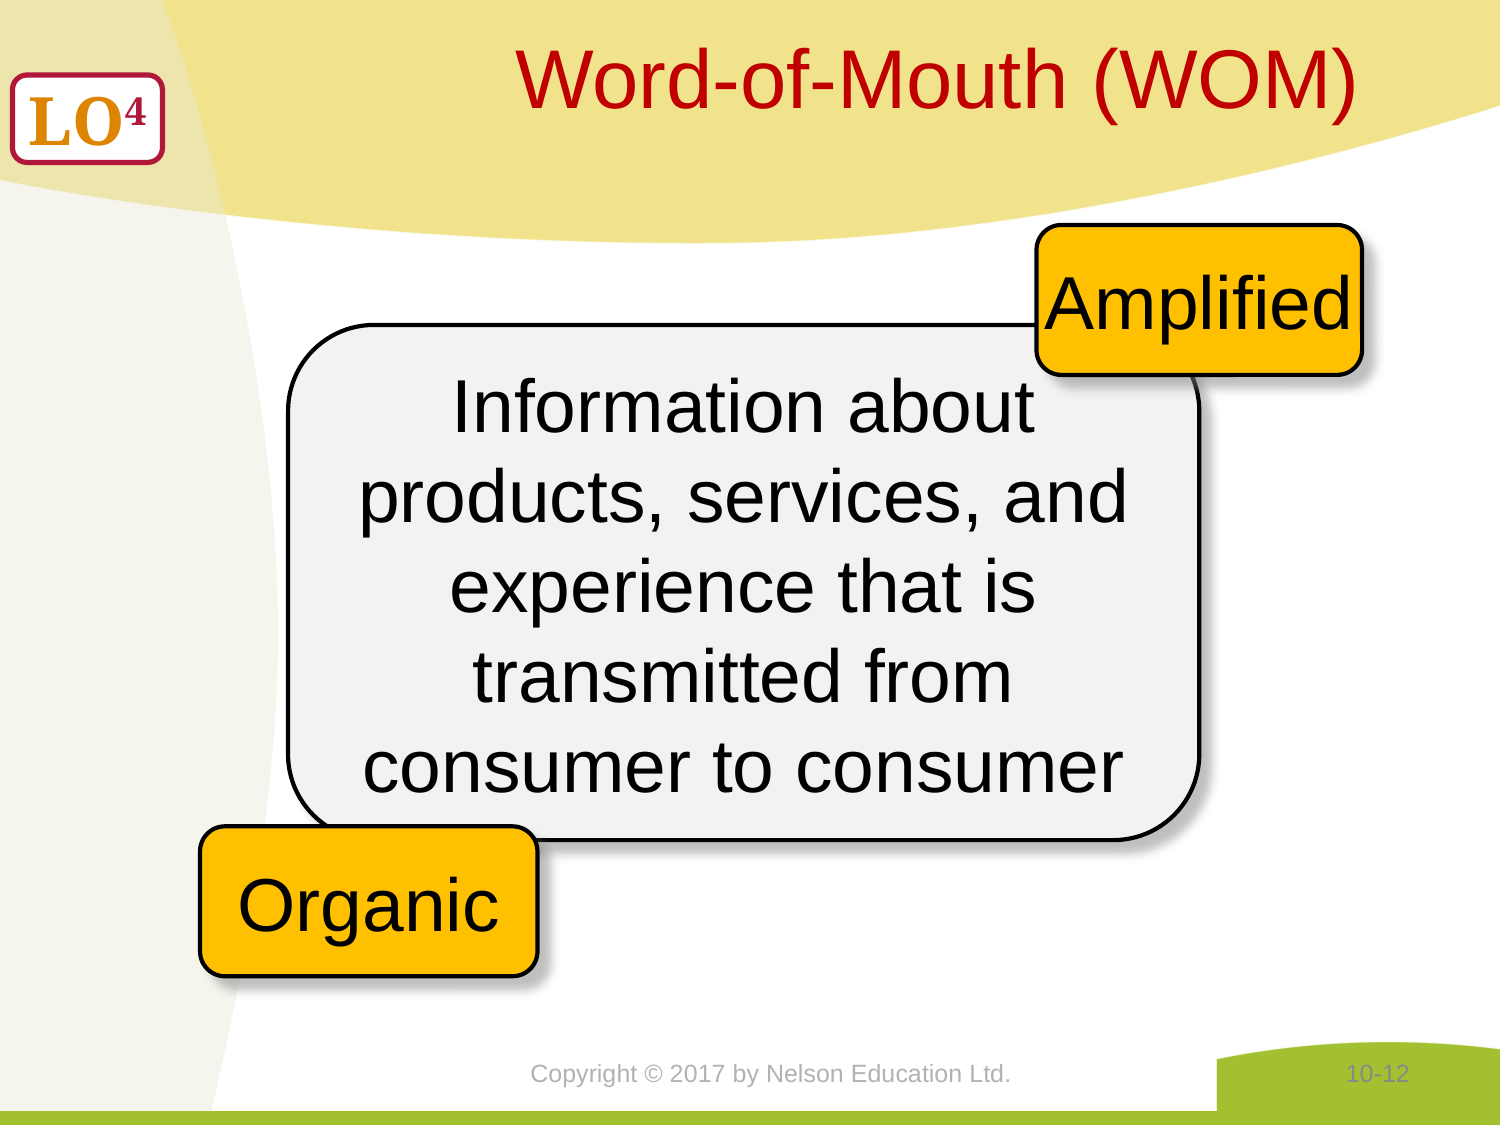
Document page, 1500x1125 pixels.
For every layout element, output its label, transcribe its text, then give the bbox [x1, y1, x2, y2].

text_box Information about products, services, and experience that is transmitted from consumer to consumer [288, 324, 1200, 841]
text_box LO4 [12, 74, 163, 163]
footer Copyright © 2017 by Nelson Education Ltd. [512, 1042, 1038, 1103]
slide_number 10-12 [1074, 1042, 1425, 1103]
picture [0, 0, 1500, 1125]
text_box Organic [200, 826, 538, 977]
title Word-of-Mouth (WOM) [112, 0, 1375, 175]
text_box Amplified [1036, 224, 1363, 375]
